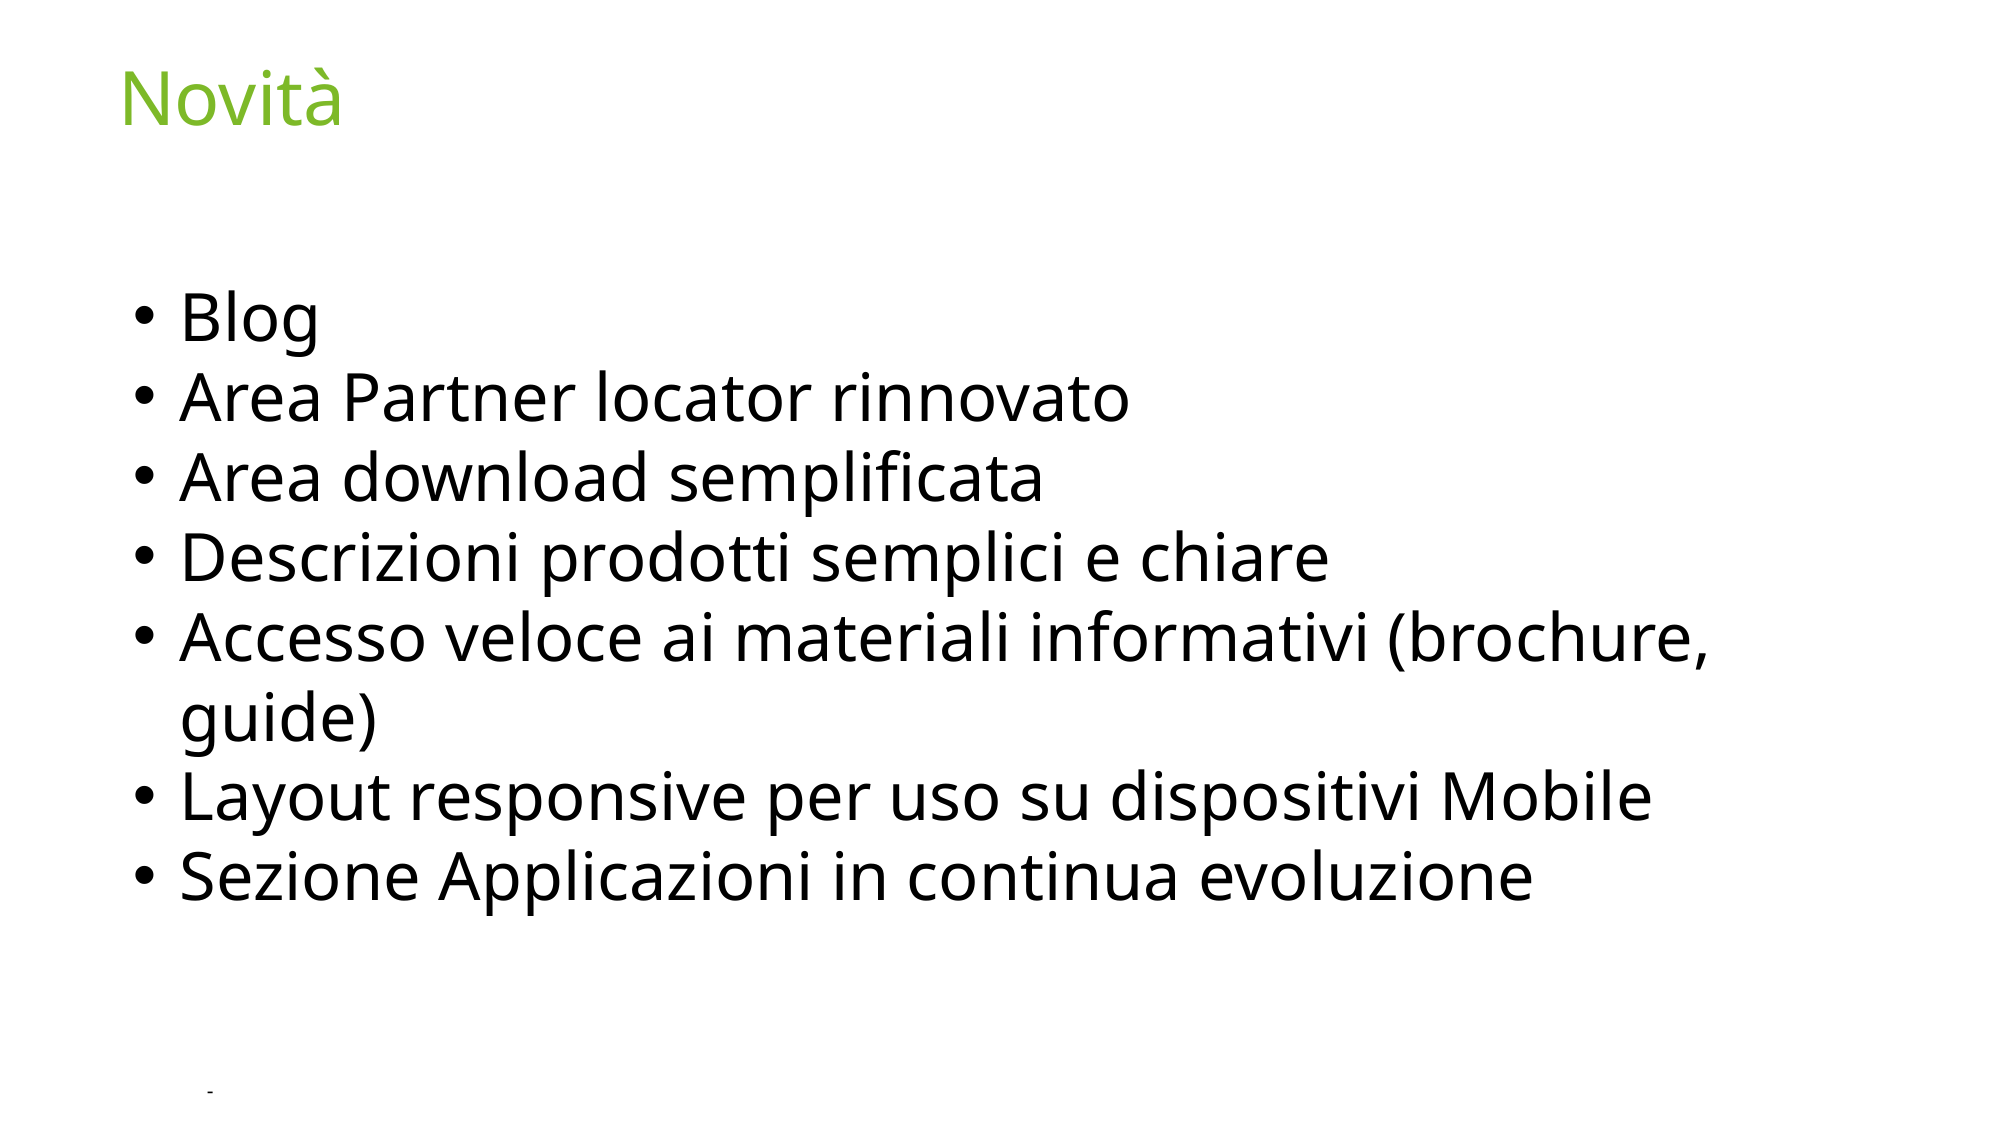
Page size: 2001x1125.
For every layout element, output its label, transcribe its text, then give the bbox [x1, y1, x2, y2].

text_box Blog Area Partner locator rinnovato Area download semplificata Descrizioni prodotti semplici e chiare Accesso veloce ai materiali informativi (brochure, guide) Layout responsive per uso su dispositivi Mobile Sezione Applicazioni in continua evoluzione [118, 267, 1756, 922]
title Novità [118, 44, 1900, 146]
